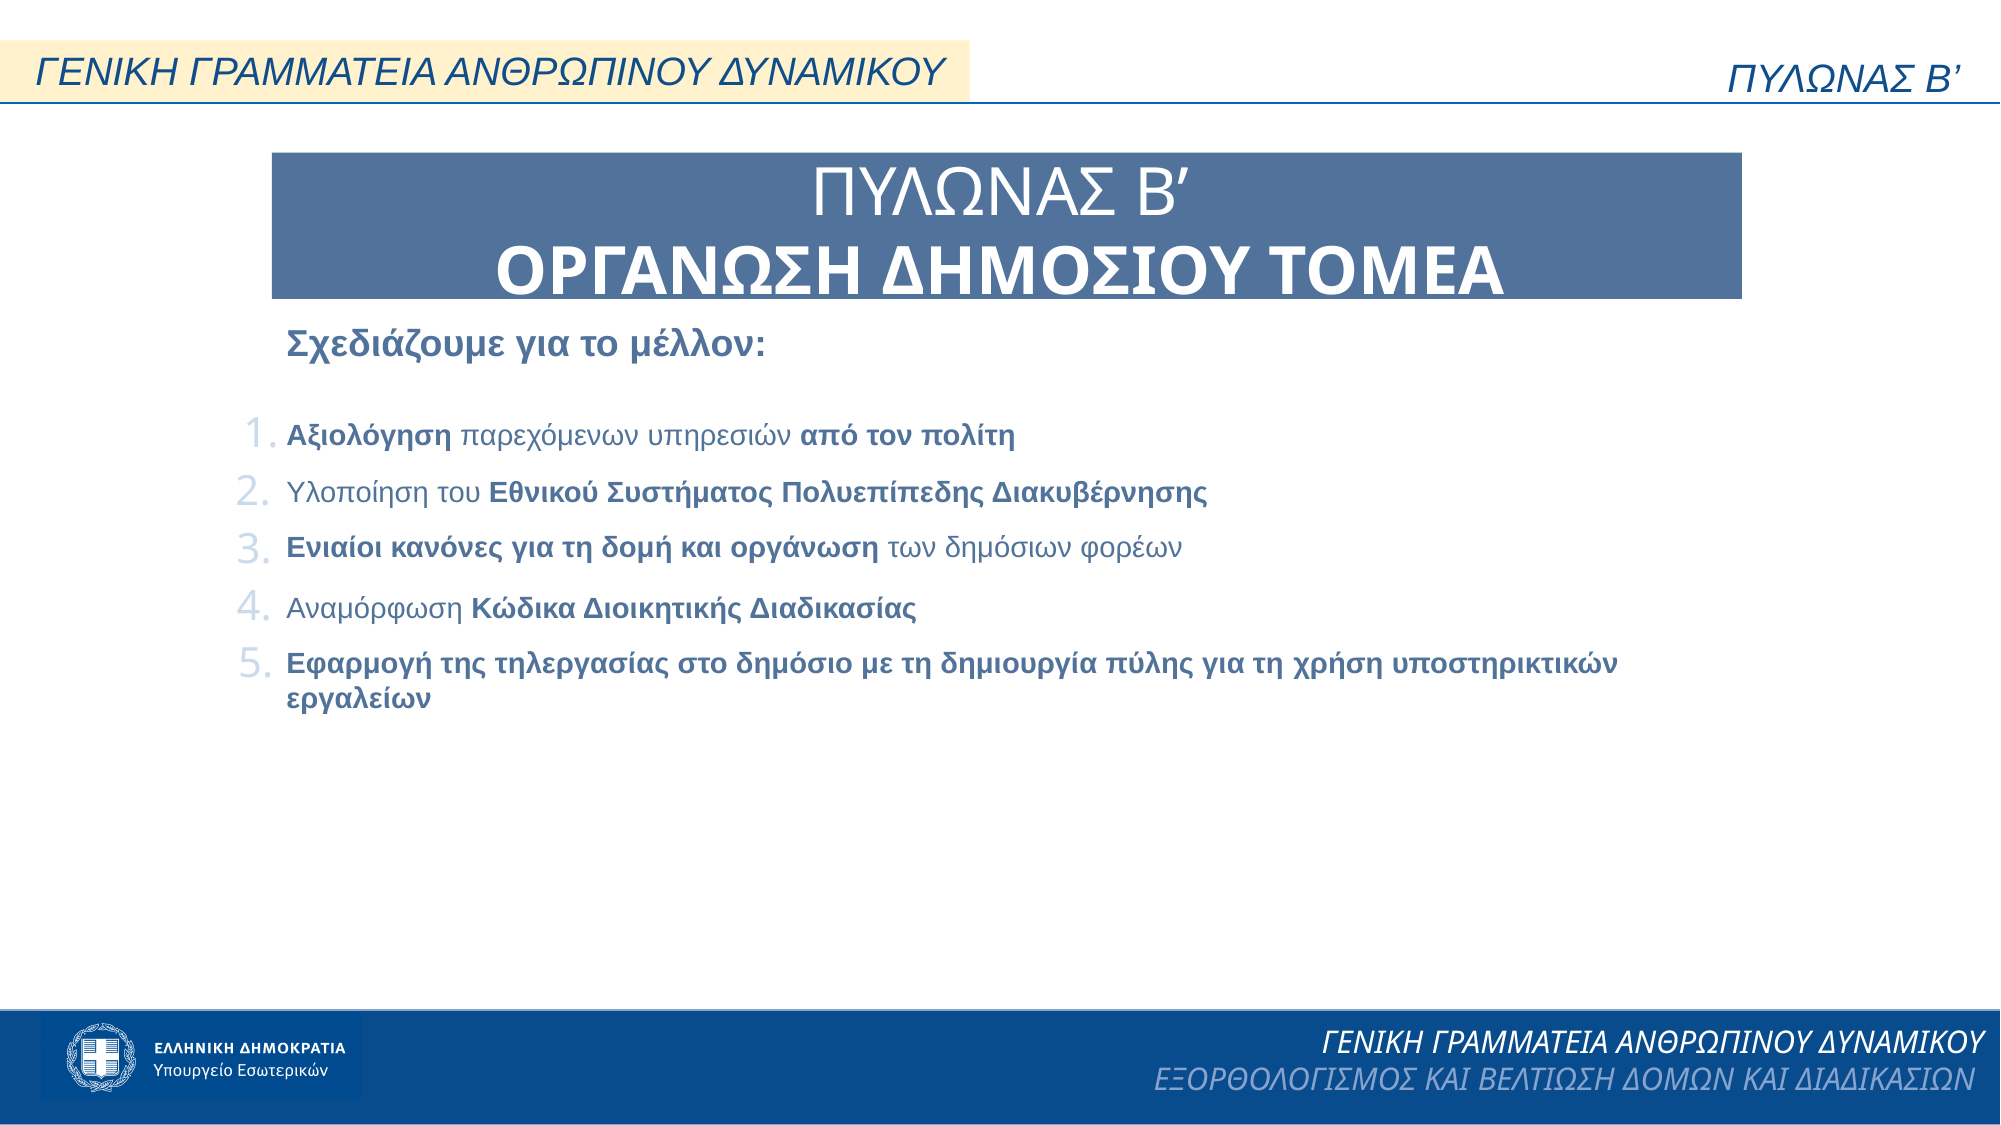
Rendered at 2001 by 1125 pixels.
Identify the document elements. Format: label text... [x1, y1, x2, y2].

text_box ΠΥΛΩΝΑΣ Β’ [1712, 46, 2000, 109]
text_box 5. [229, 633, 300, 695]
text_box Υλοποίηση του Εθνικού Συστήματος Πολυεπίπεδης Διακυβέρνησης [282, 465, 1765, 516]
text_box ΓΕΝΙΚΗ ΓΡΑΜΜΑΤΕΙΑ ΑΝΘΡΩΠΙΝΟΥ ΔΥΝΑΜΙΚΟΥ [27, 38, 965, 101]
text_box [0, 40, 970, 103]
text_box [245, 152, 1755, 310]
picture [40, 1011, 361, 1100]
text_box 2. [227, 461, 282, 524]
text_box Σχεδιάζουμε για το μέλλον: [271, 319, 1656, 372]
text_box ΓΕΝΙΚΗ ΓΡΑΜΜΑΤΕΙΑ ΑΝΘΡΩΠΙΝΟΥ ΔΥΝΑΜΙΚΟΥ ΕΞΟΡΘΟΛΟΓΙΣΜΟΣ ΚΑΙ ΒΕΛΤΙΩΣΗ ΔΟΜΩΝ ΚΑΙ ΔΙΑΔΙΚΑΣΙΩΝ [969, 1014, 2000, 1105]
text_box 1. [234, 403, 305, 465]
text_box Εφαρμογή της τηλεργασίας στο δημόσιο με τη δημιουργία πύλης για τη χρήση υποστηρικτικών εργαλείων [271, 637, 1755, 722]
text_box 3. [228, 519, 283, 576]
text_box [0, 1010, 2000, 1125]
text_box Αξιολόγηση παρεχόμενων υπηρεσιών από τον πολίτη [271, 408, 1742, 459]
text_box 4. [228, 576, 299, 639]
text_box Αναμόρφωση Κώδικα Διοικητικής Διαδικασίας [299, 582, 1713, 632]
text_box Ενιαίοι κανόνες για τη δομή και οργάνωση των δημόσιων φορέων [283, 520, 1713, 571]
